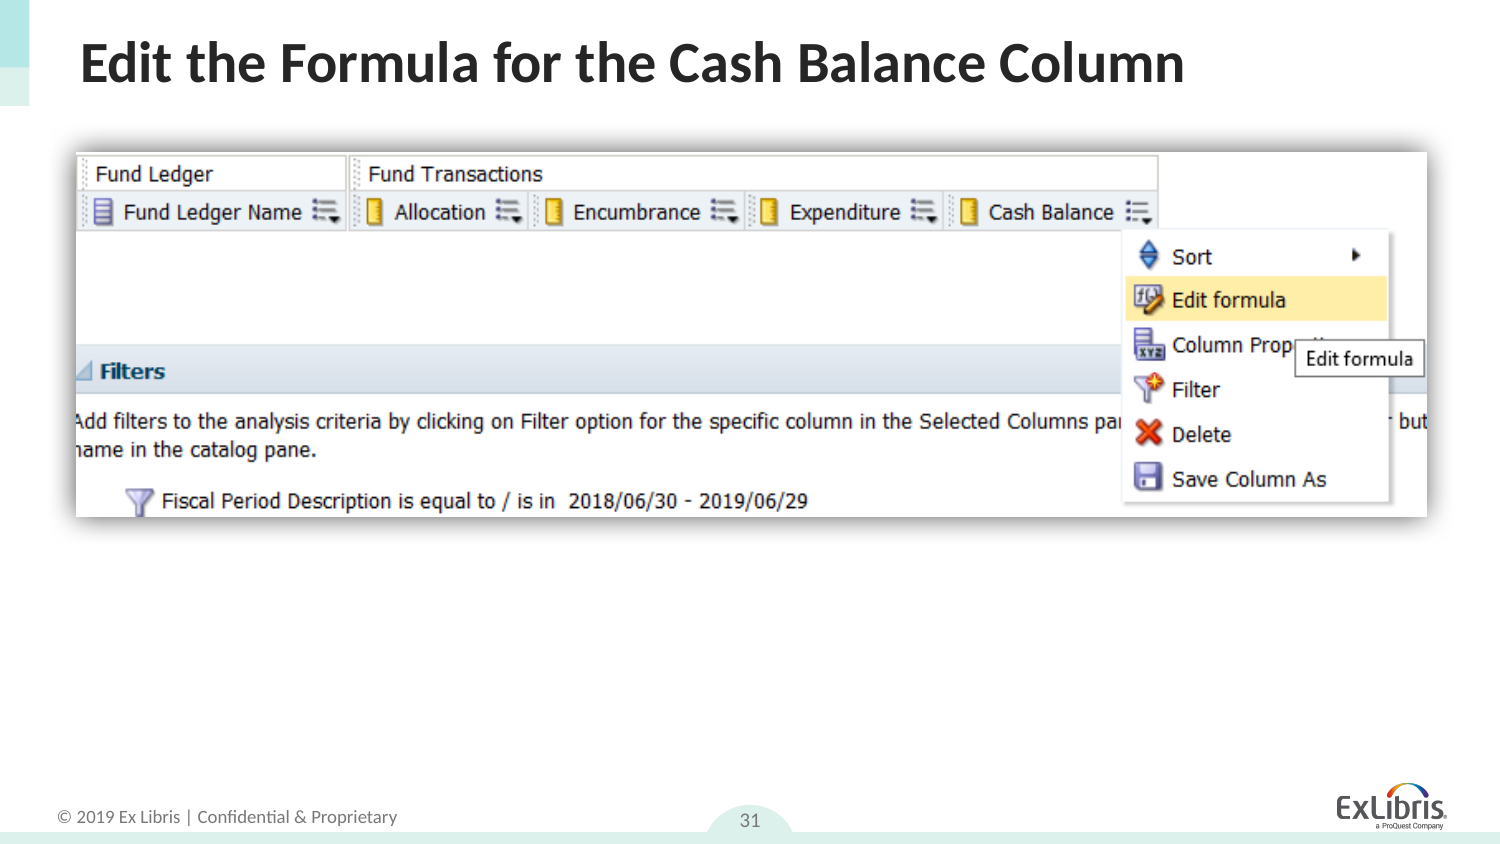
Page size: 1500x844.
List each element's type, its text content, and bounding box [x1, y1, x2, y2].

picture [1337, 783, 1447, 830]
picture [76, 152, 1427, 517]
title Edit the Formula for the Cash Balance Column [64, 11, 1447, 107]
slide_number 31 [705, 789, 795, 844]
